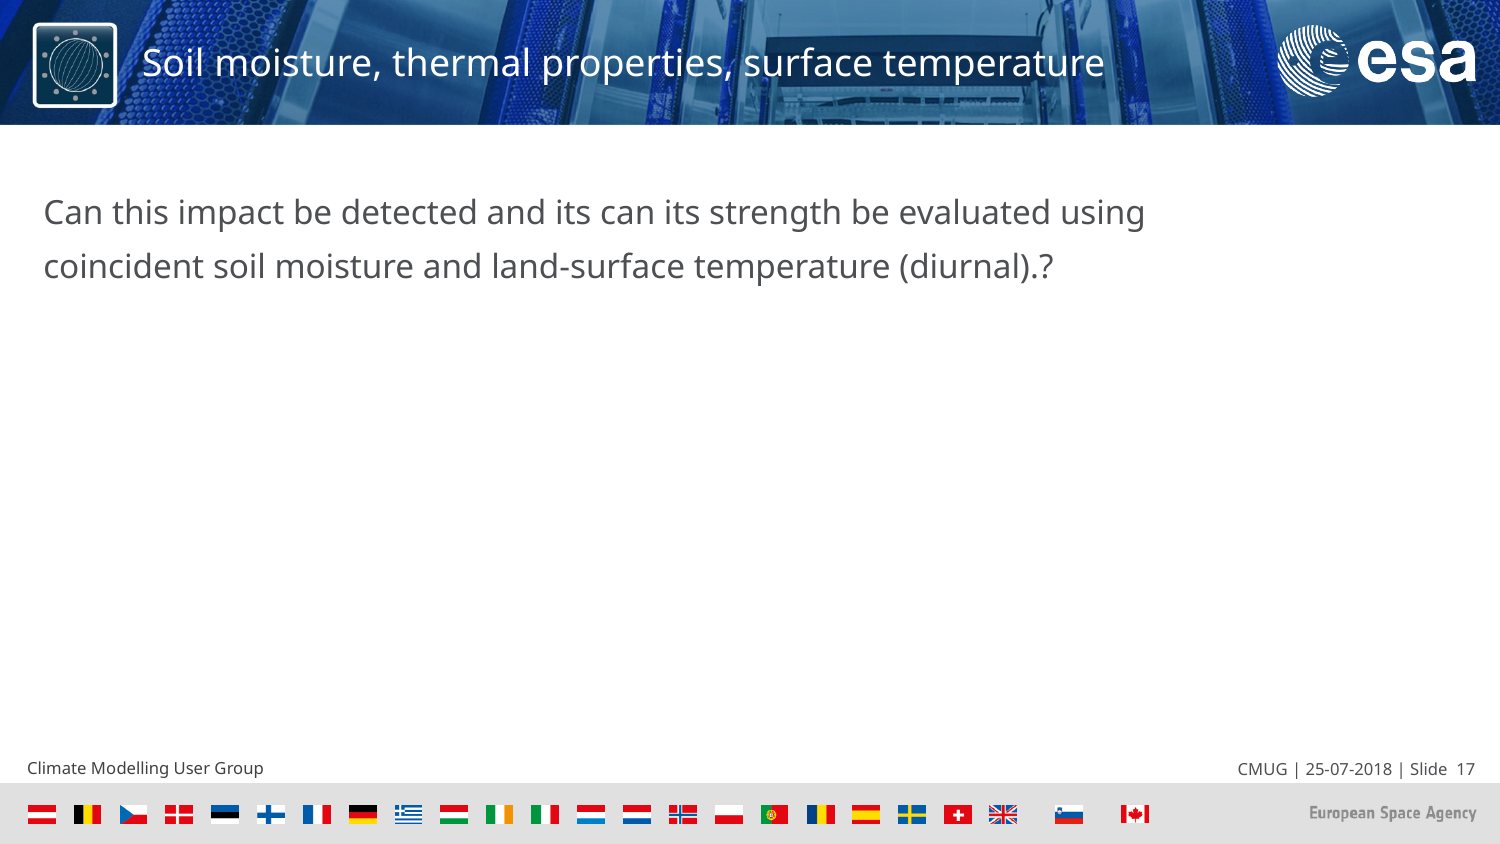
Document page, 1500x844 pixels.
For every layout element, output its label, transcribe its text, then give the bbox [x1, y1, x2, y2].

title Soil moisture, thermal properties, surface temperature [127, 31, 1269, 92]
picture [0, 783, 1500, 844]
list Can this impact be detected and its can its strength be evaluated using coincident soil moisture and land-surface temperature (diurnal).? [28, 129, 1464, 758]
picture [0, 0, 1500, 127]
